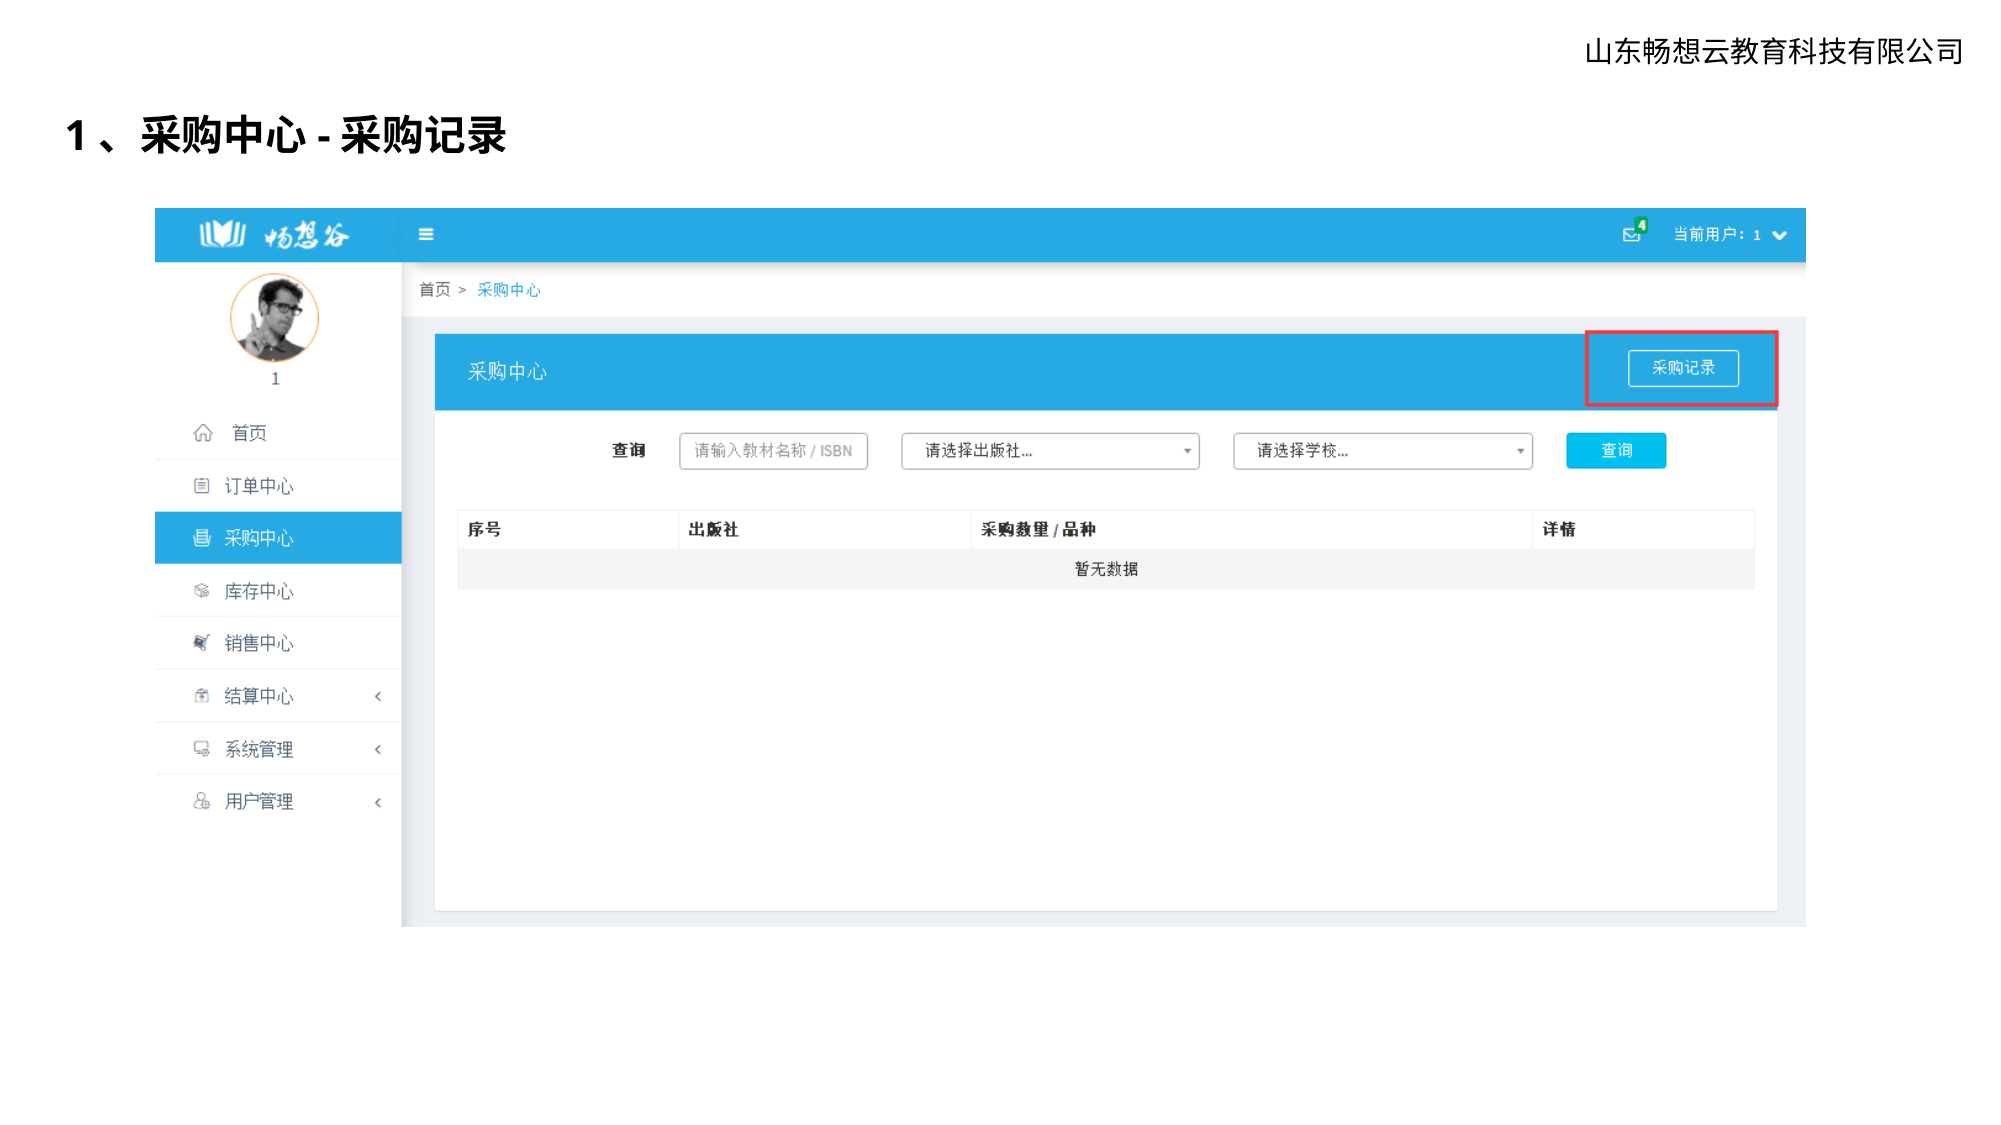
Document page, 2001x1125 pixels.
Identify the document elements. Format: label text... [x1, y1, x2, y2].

text_box 山东畅想云教育科技有限公司 [1569, 25, 1980, 76]
picture [155, 208, 1806, 927]
title 1、采购中心-采购记录 [49, 65, 1765, 209]
